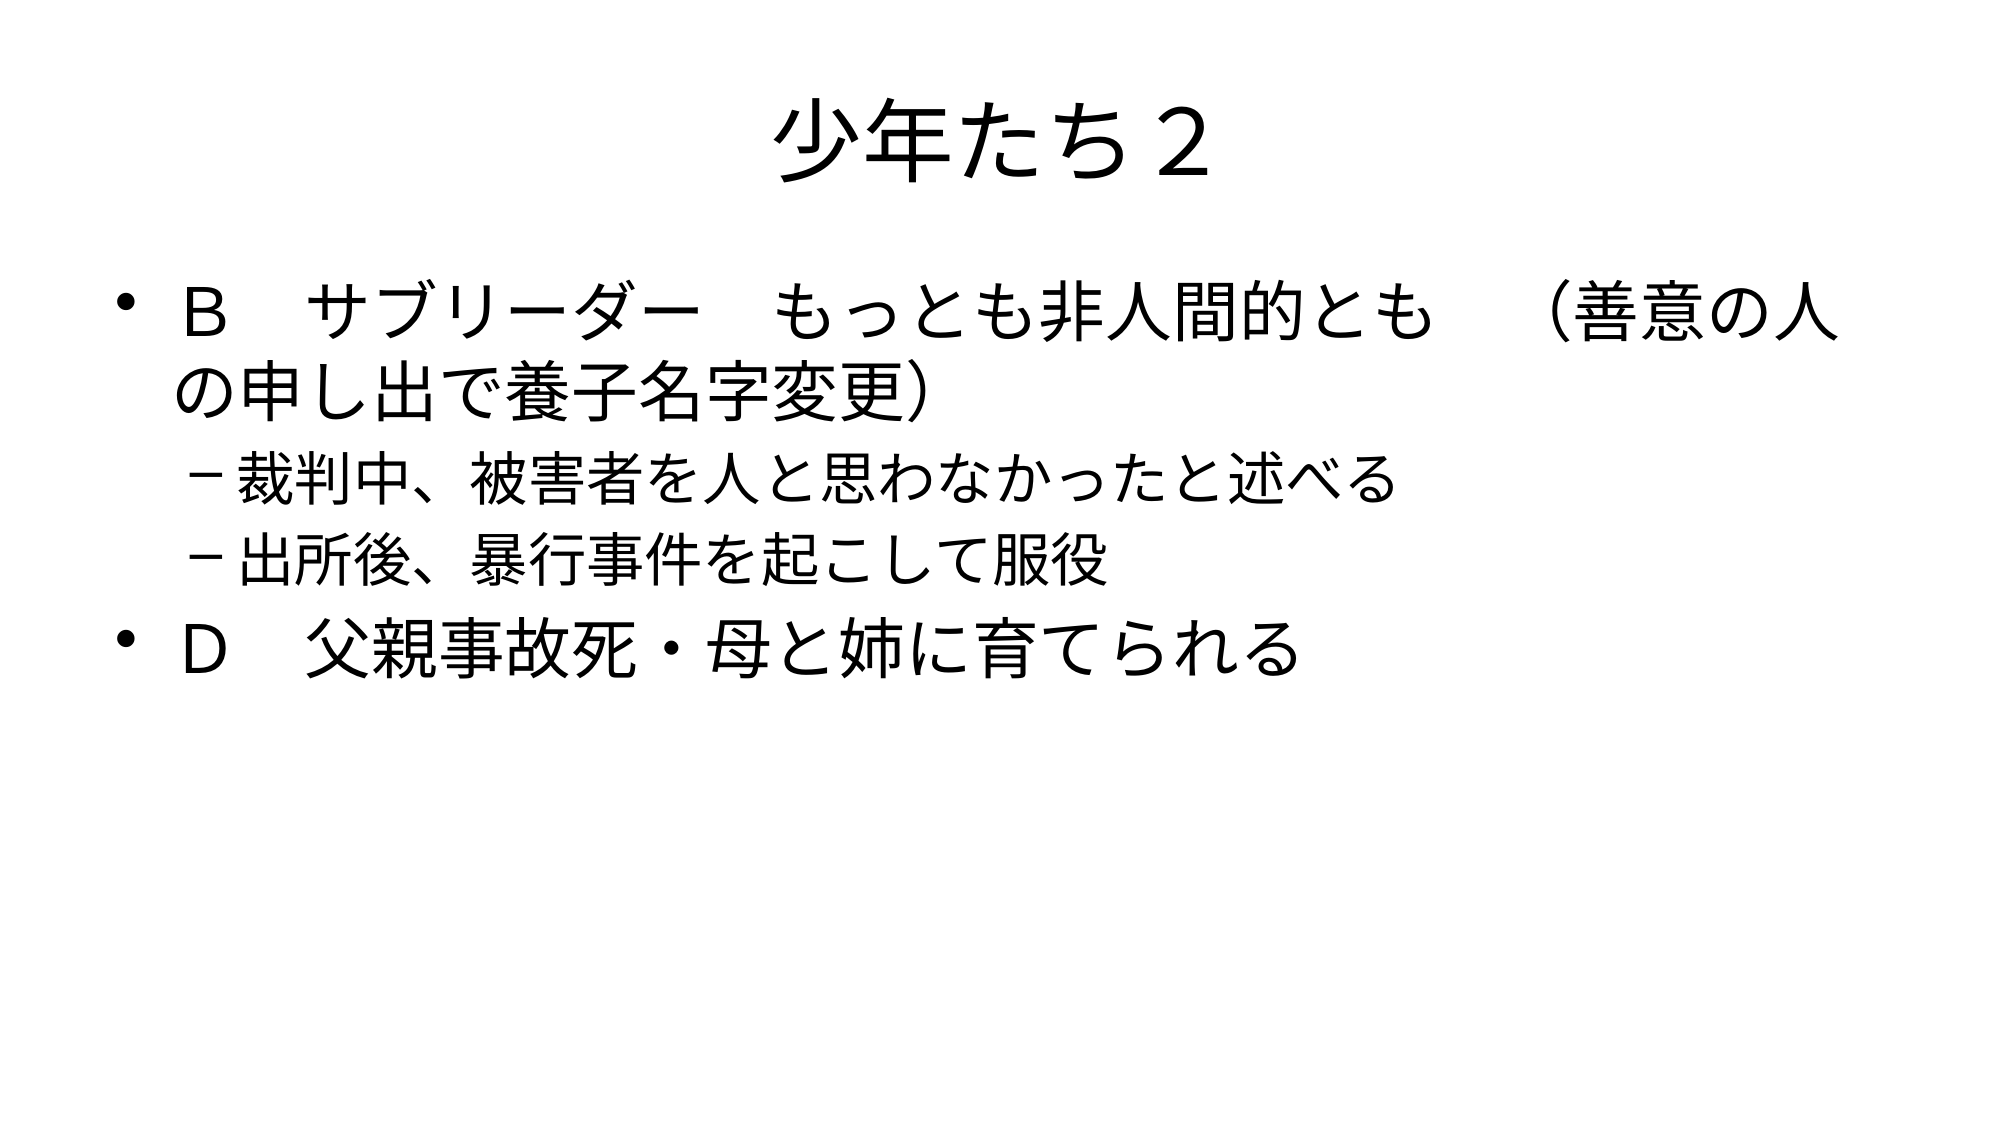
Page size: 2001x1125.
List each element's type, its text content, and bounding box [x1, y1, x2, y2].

list Ｂ サブリーダー もっとも非人間的とも （善意の人の申し出で養子名字変更） 裁判中、被害者を人と思わなかったと述べる 出所後、暴行事件を起こして服役 Ｄ 父親事故死・母と姉に育てられる [99, 262, 1901, 1006]
title 少年たち２ [99, 44, 1901, 233]
